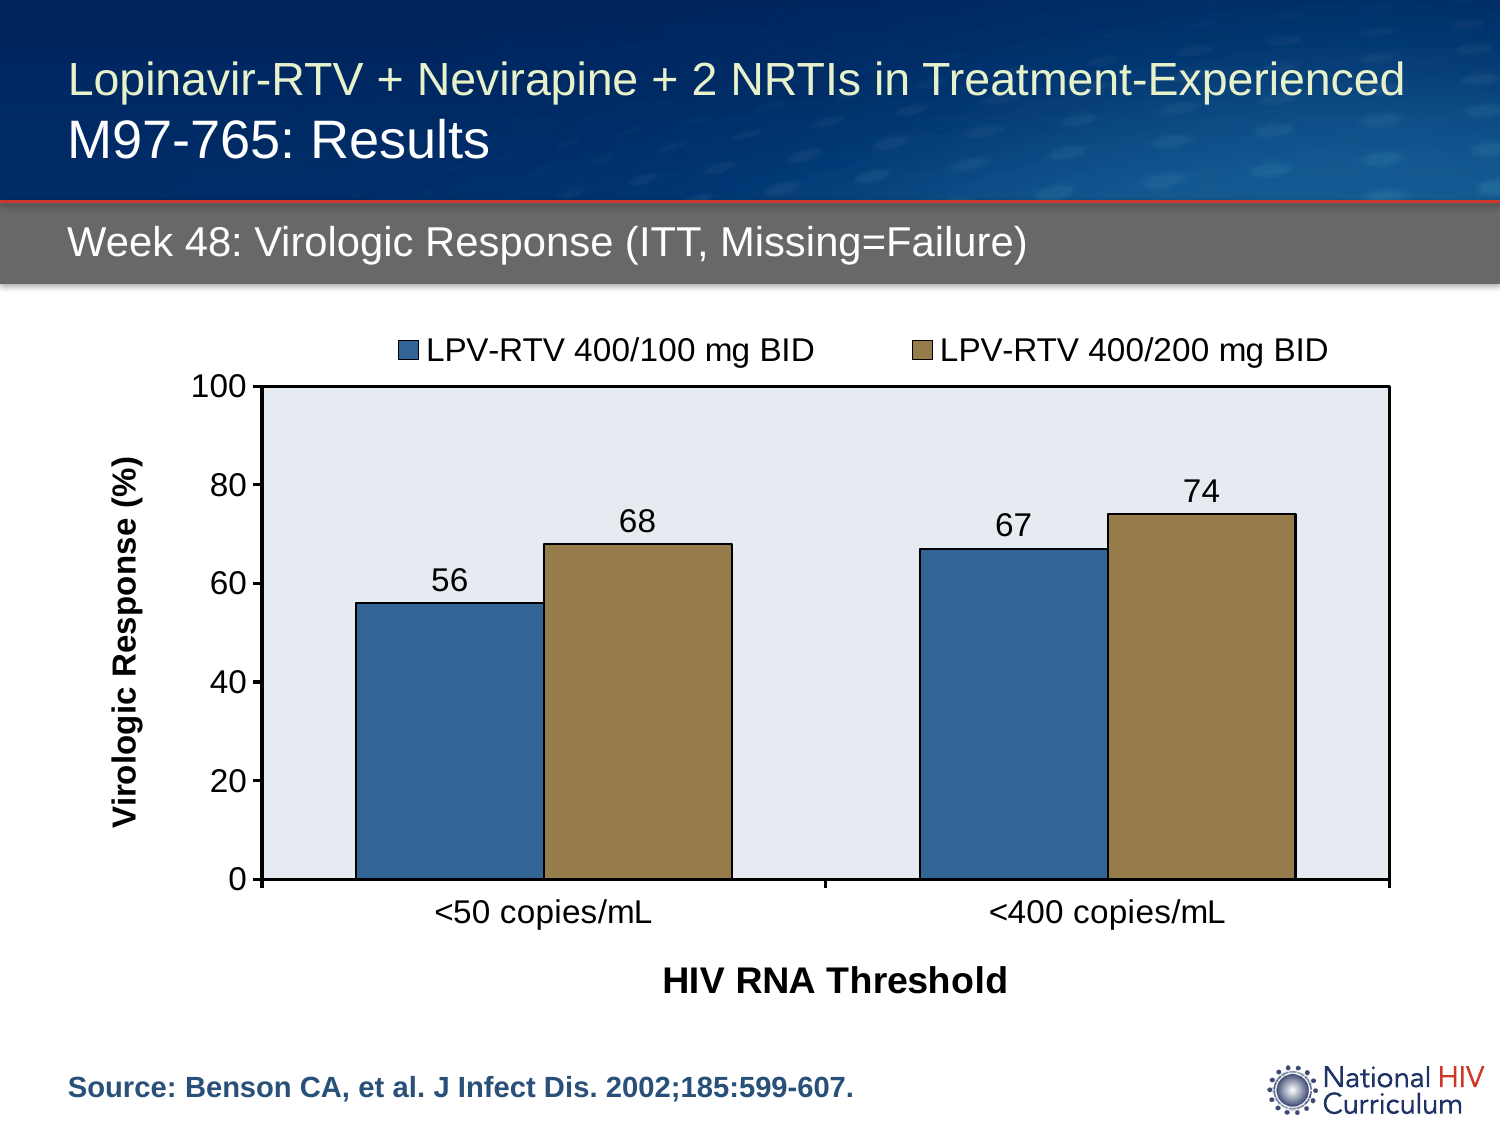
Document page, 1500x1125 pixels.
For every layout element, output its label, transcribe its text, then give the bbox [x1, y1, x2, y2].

picture [0, 0, 1500, 200]
title Lopinavir-RTV + Nevirapine + 2 NRTIs in Treatment-Experienced M97-765: Results [53, 19, 1447, 199]
picture [1267, 1065, 1318, 1115]
chart [74, 299, 1426, 1013]
list Source: Benson CA, et al. J Infect Dis. 2002;185:599-607. [53, 1059, 1261, 1113]
list Week 48: Virologic Response (ITT, Missing=Failure) [52, 205, 1448, 281]
